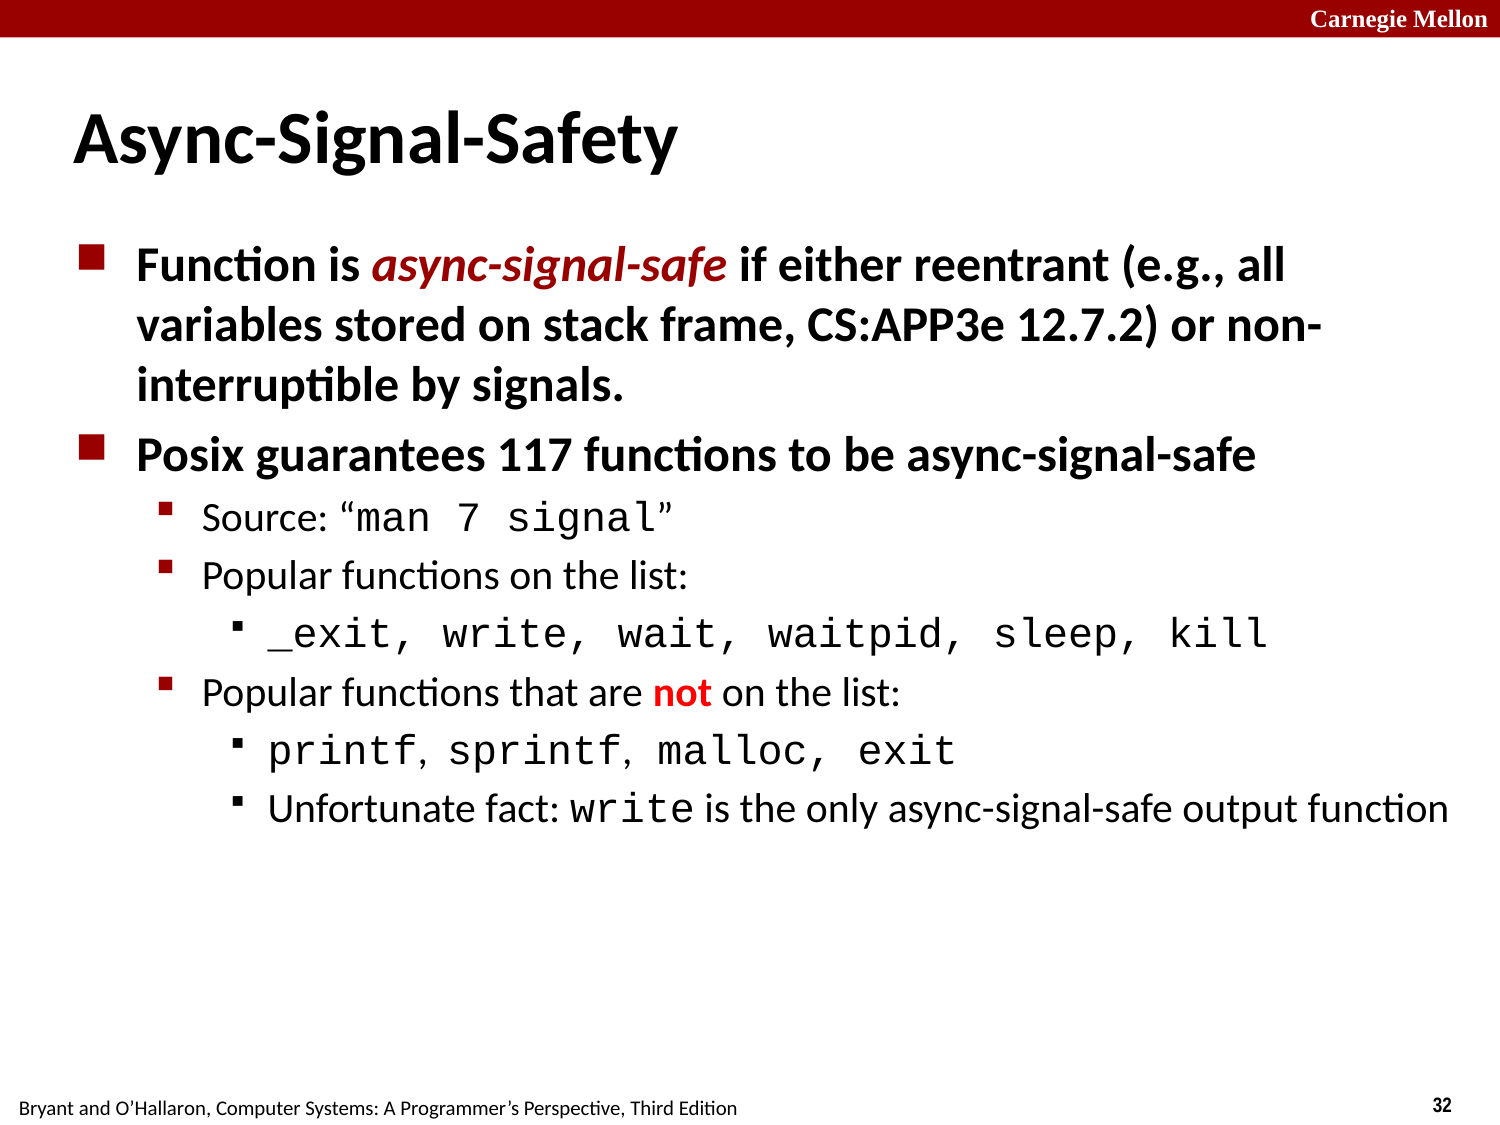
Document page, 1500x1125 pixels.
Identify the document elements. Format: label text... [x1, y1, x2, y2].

title Async-Signal-Safety [58, 71, 1305, 197]
list Function is async-signal-safe if either reentrant (e.g., all variables stored on stack frame, CS:APP3e 12.7.2) or non-interruptible by signals. Posix guarantees 117 functions to be async-signal-safe Source: “man 7 signal” Popular functions on the list: _exit, write, wait, waitpid, sleep, kill Popular functions that are not on the list: printf, sprintf, malloc, exit Unfortunate fact: write is the only async-signal-safe output function [64, 223, 1488, 838]
